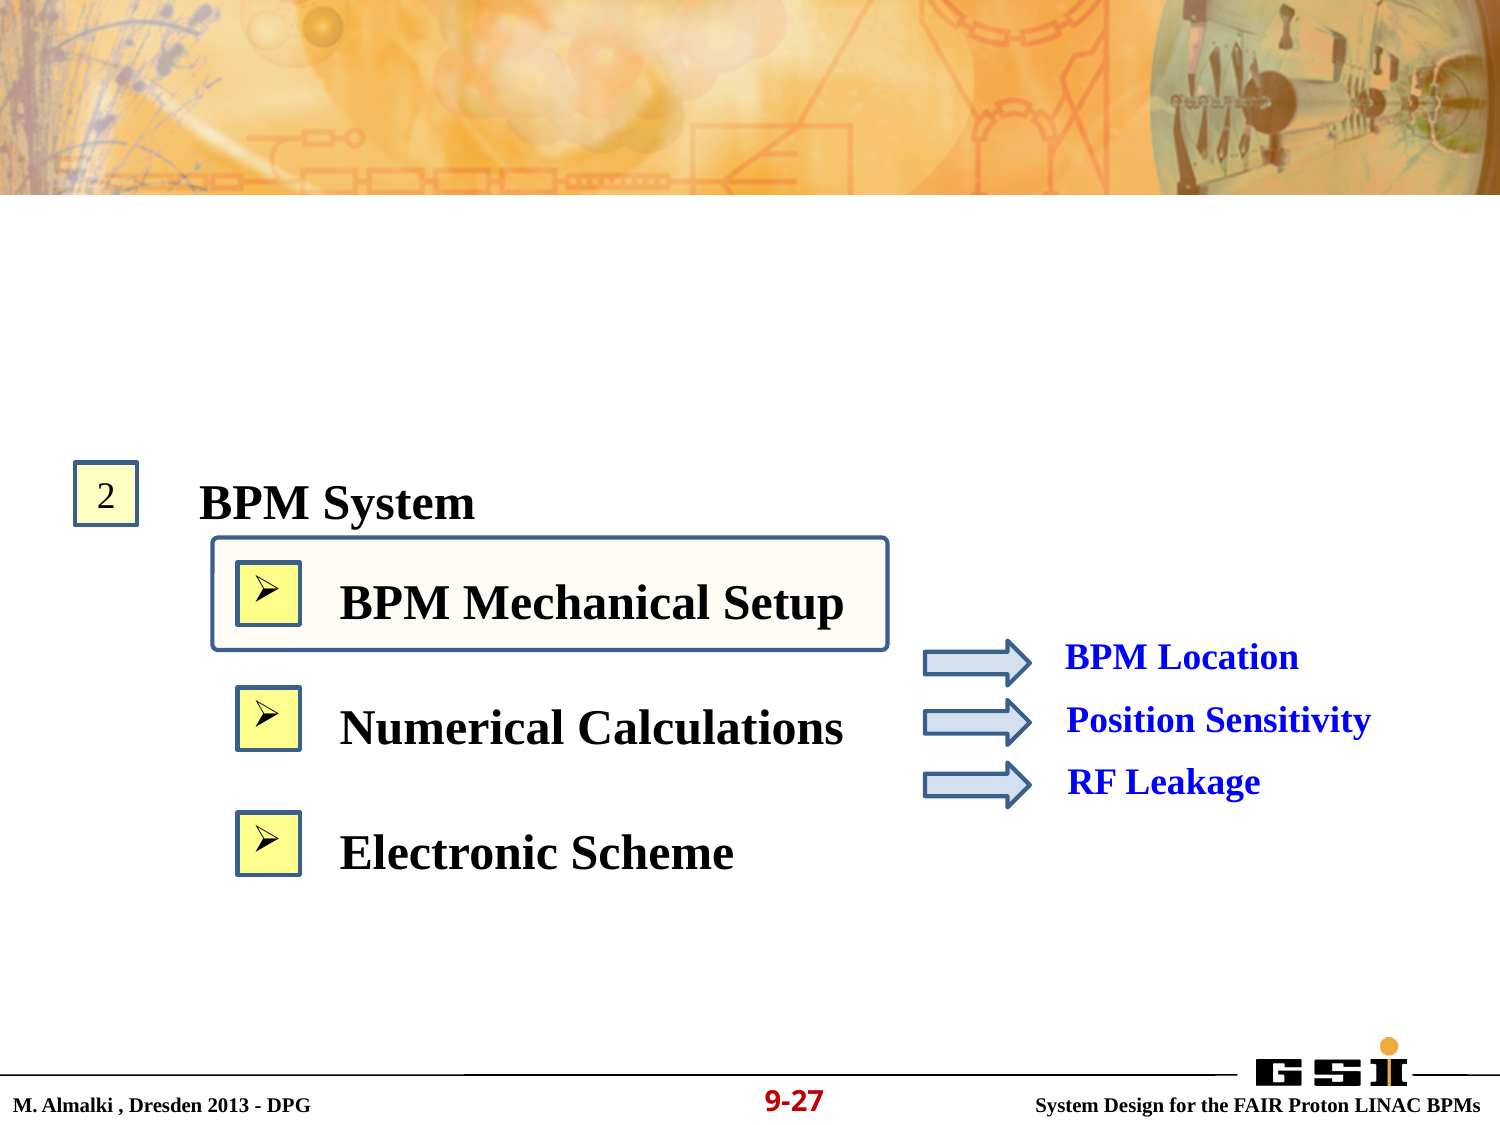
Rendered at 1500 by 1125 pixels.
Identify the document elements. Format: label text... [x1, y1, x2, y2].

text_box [0, 0, 1500, 1086]
text_box M. Almalki , Dresden 2013 - DPG System Design for the FAIR Proton LINAC BPMs [0, 1092, 1496, 1125]
